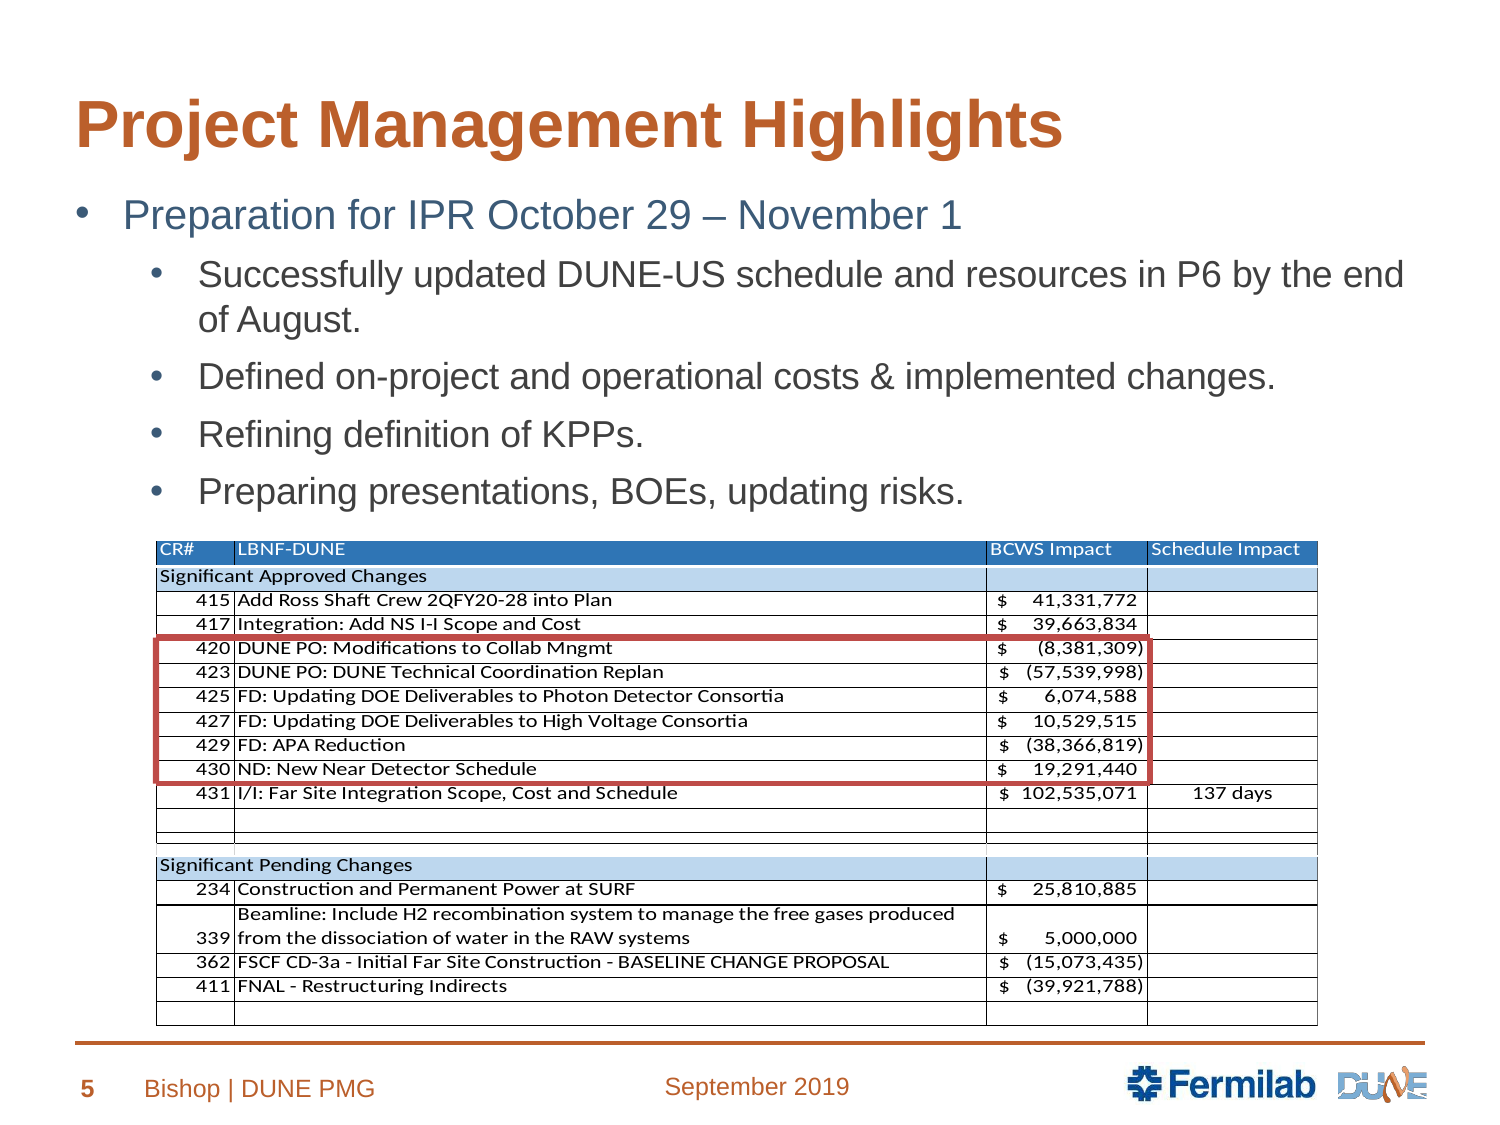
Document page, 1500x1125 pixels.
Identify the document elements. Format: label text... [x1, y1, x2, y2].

slide_number 5 [39, 1072, 95, 1103]
footer Bishop | DUNE PMG [142, 1072, 488, 1103]
title Project Management Highlights [72, 81, 1428, 187]
picture [155, 540, 1319, 1027]
picture [157, 638, 1149, 783]
text_box [1123, 1062, 1319, 1105]
text_box Preparation for IPR October 29 – November 1 Successfully updated DUNE-US schedule and resources in P6 by the end of August. Defined on-project and operational costs & implemented changes. Refining definition of KPPs. Preparing presentations, BOEs, updating risks. [72, 187, 1428, 513]
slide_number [662, 1070, 900, 1102]
picture [1338, 1066, 1427, 1103]
